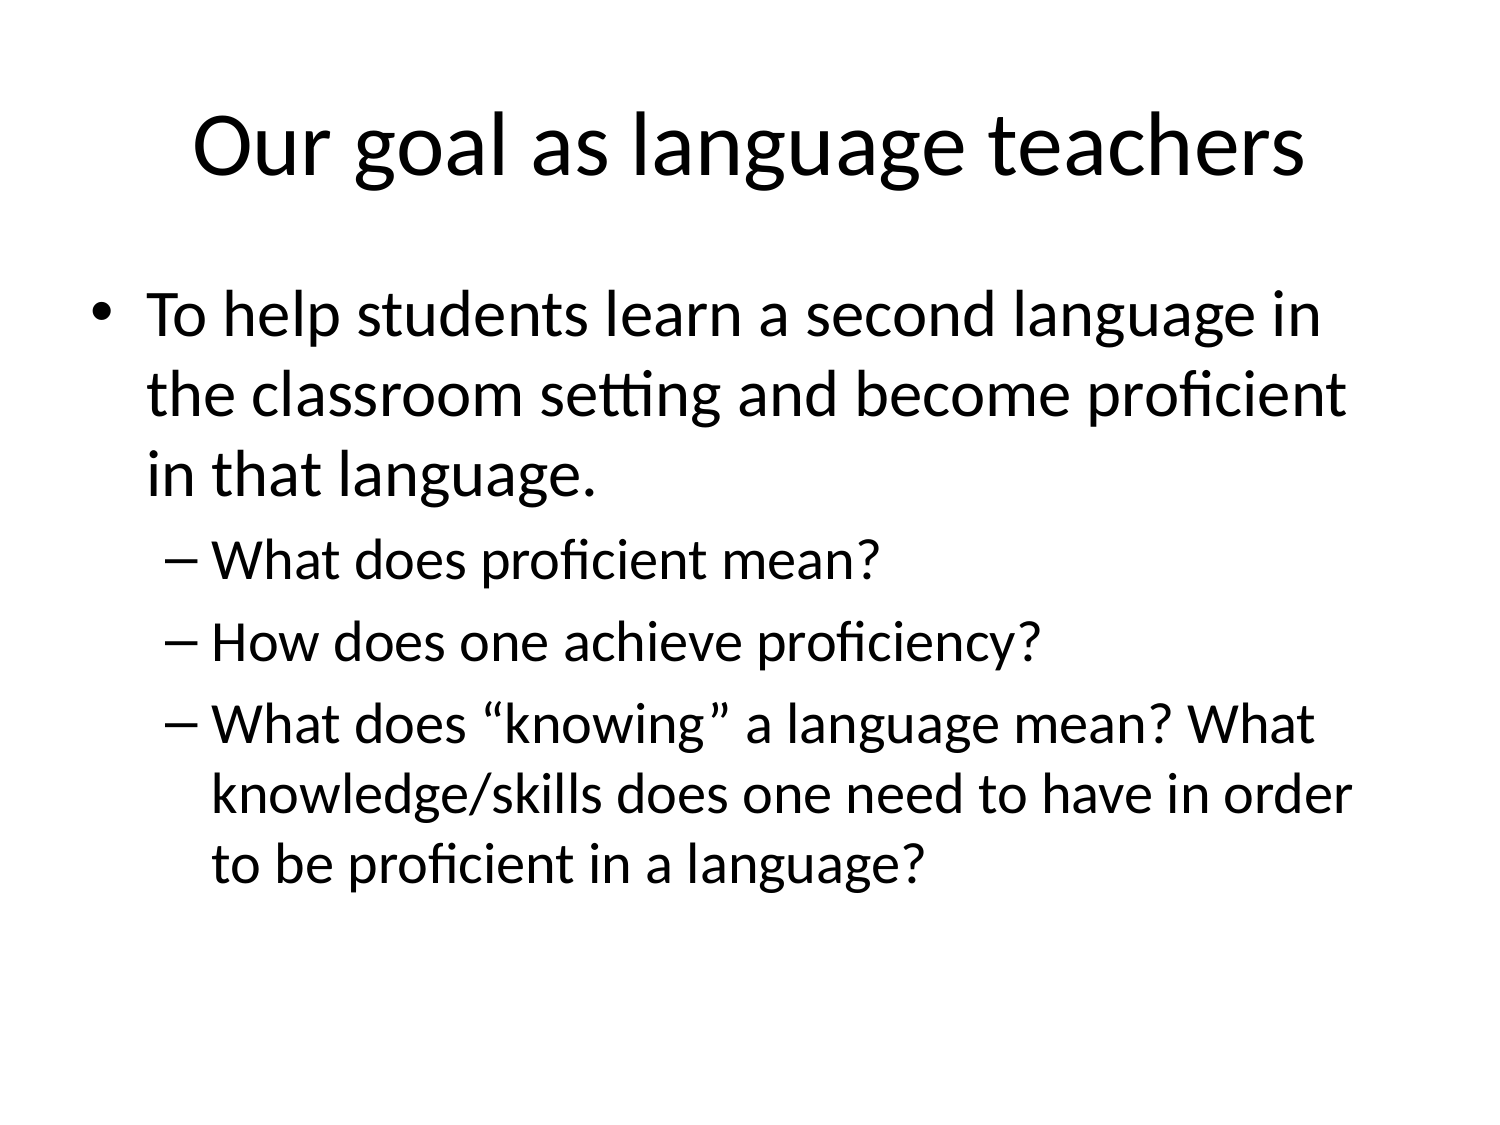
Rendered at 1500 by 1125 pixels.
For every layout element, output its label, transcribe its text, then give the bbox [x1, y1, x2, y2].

list To help students learn a second language in the classroom setting and become proficient in that language. What does proficient mean? How does one achieve proficiency? What does “knowing” a language mean? What knowledge/skills does one need to have in order to be proficient in a language? [75, 262, 1425, 1005]
title Our goal as language teachers [75, 45, 1425, 233]
